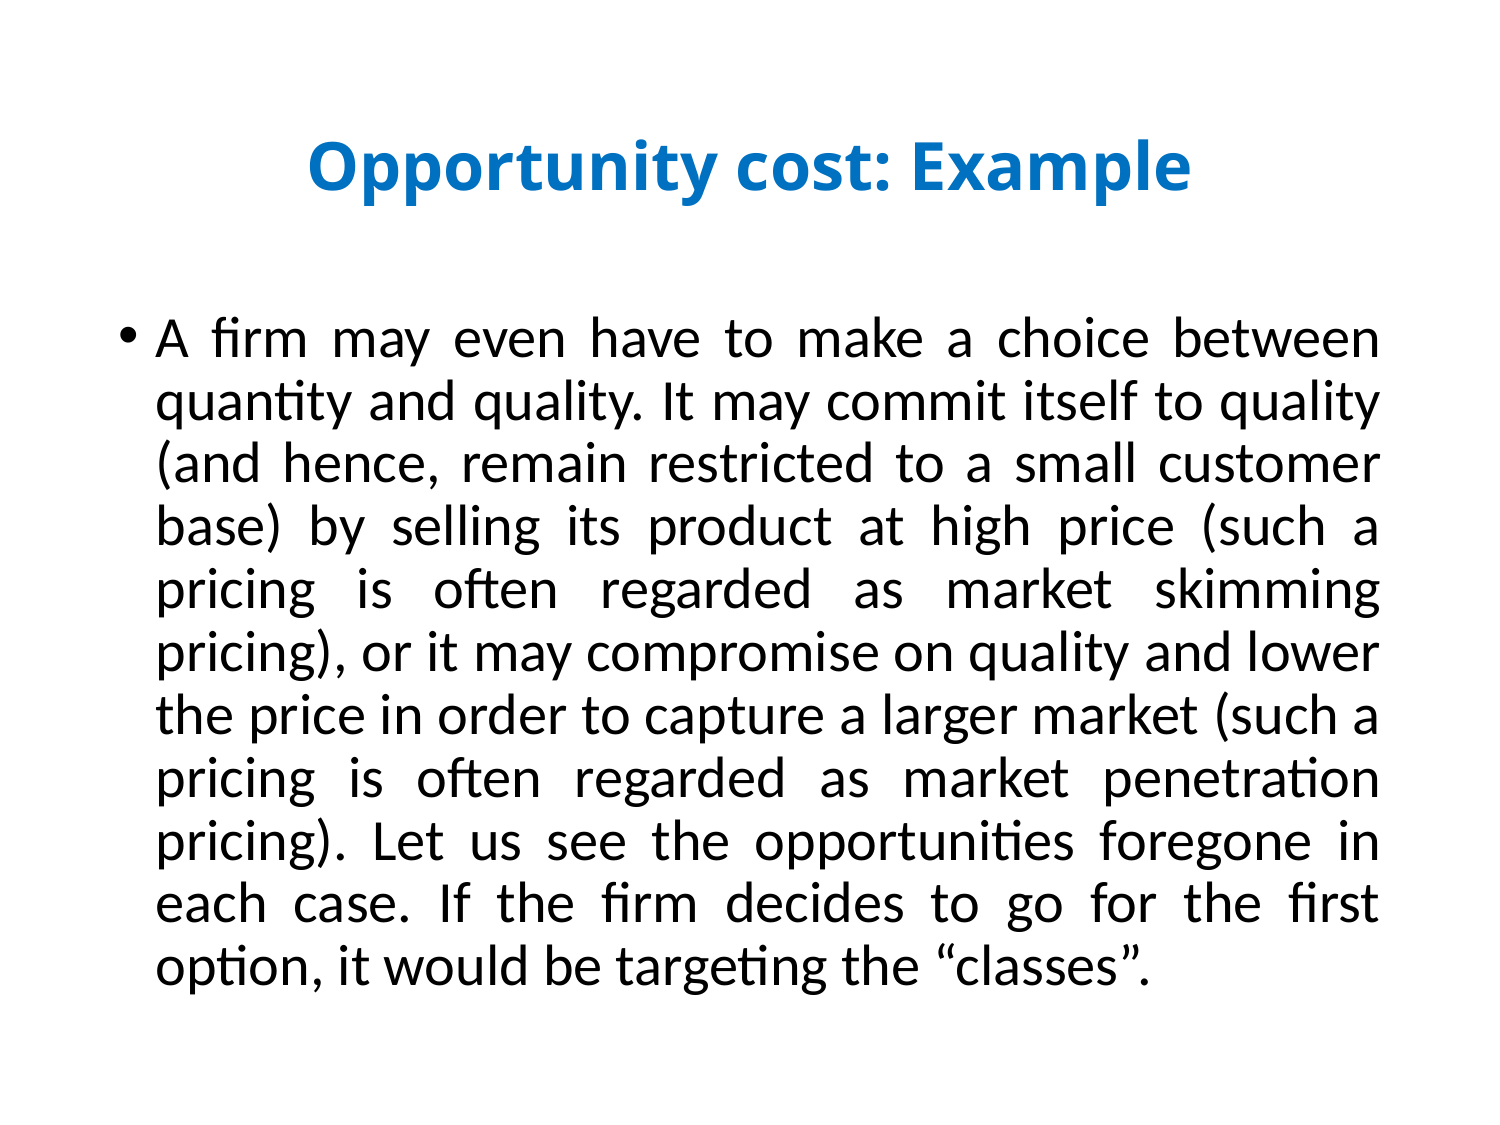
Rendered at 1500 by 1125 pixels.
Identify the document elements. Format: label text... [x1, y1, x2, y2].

list A firm may even have to make a choice between quantity and quality. It may commit itself to quality (and hence, remain restricted to a small customer base) by selling its product at high price (such a pricing is often regarded as market skimming pricing), or it may compromise on quality and lower the price in order to capture a larger market (such a pricing is often regarded as market penetration pricing). Let us see the opportunities foregone in each case. If the firm decides to go for the first option, it would be targeting the “classes”. [103, 299, 1397, 1014]
title Opportunity cost: Example [103, 59, 1397, 278]
